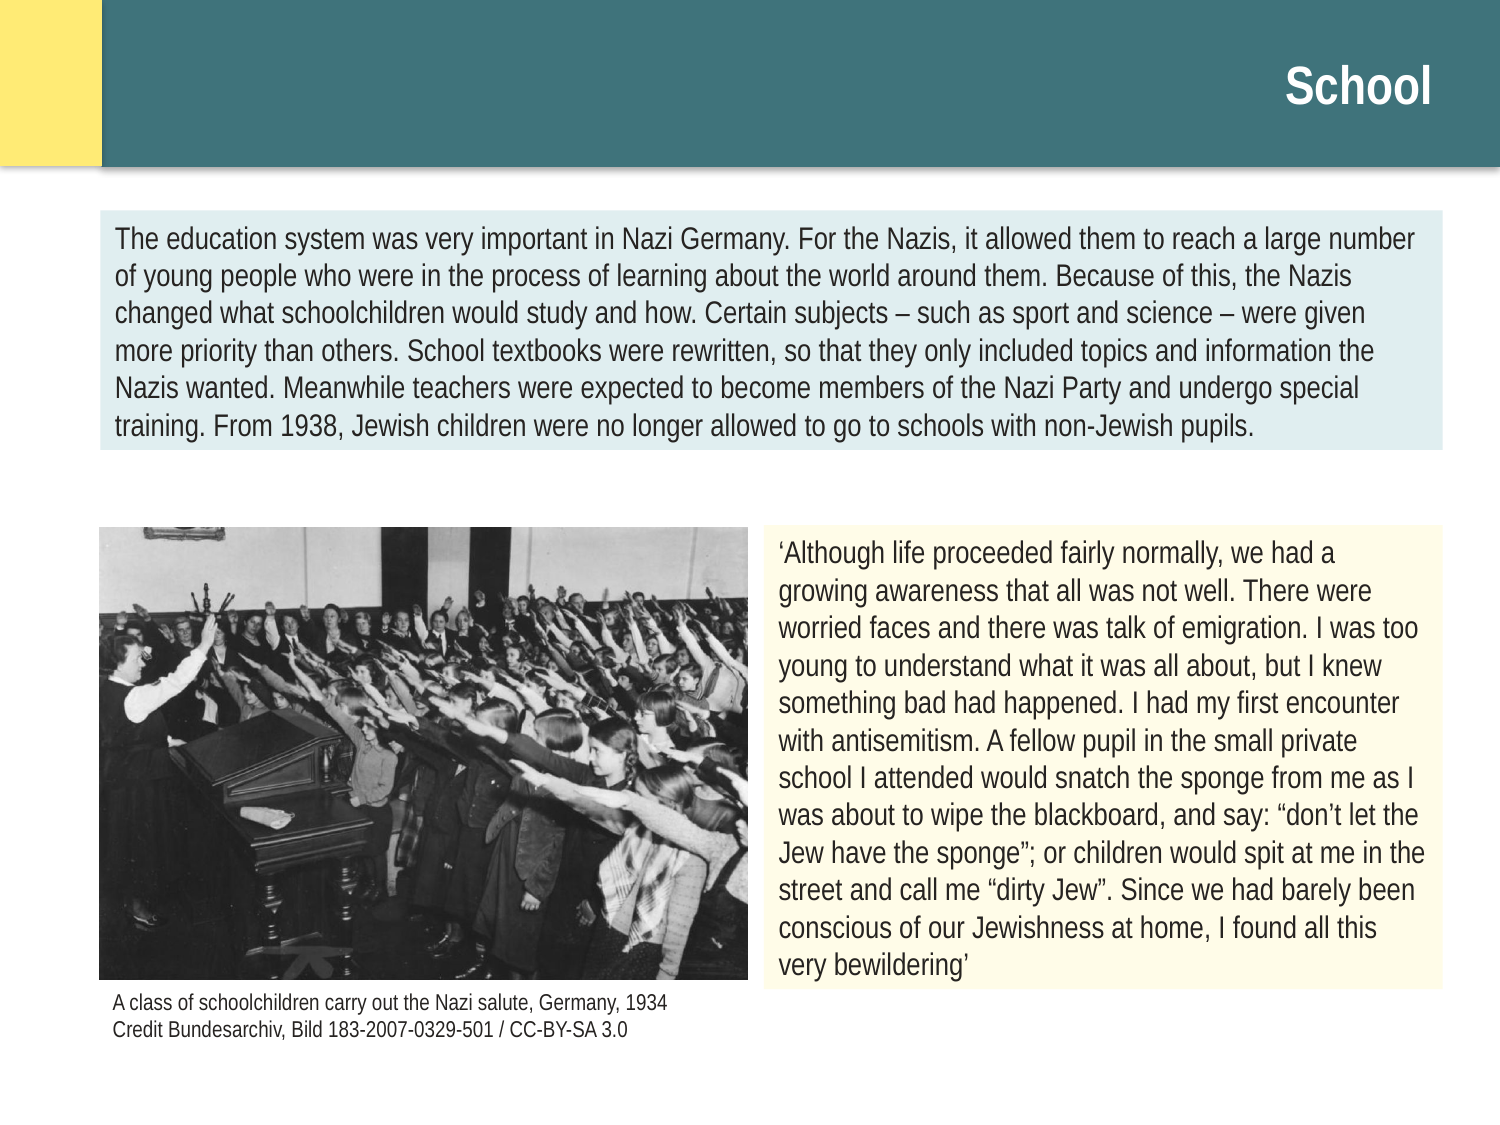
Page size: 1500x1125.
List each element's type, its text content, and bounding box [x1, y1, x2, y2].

text_box The education system was very important in Nazi Germany. For the Nazis, it allowed them to reach a large number of young people who were in the process of learning about the world around them. Because of this, the Nazis changed what schoolchildren would study and how. Certain subjects – such as sport and science – were given more priority than others. School textbooks were rewritten, so that they only included topics and information the Nazis wanted. Meanwhile teachers were expected to become members of the Nazi Party and undergo special training. From 1938, Jewish children were no longer allowed to go to schools with non-Jewish pupils. [100, 210, 1443, 450]
text_box A class of schoolchildren carry out the Nazi salute, Germany, 1934 Credit Bundesarchiv, Bild 183-2007-0329-501 / CC-BY-SA 3.0 [97, 986, 737, 1050]
text_box ‘Although life proceeded fairly normally, we had a growing awareness that all was not well. There were worried faces and there was talk of emigration. I was too young to understand what it was all about, but I knew something bad had happened. I had my first encounter with antisemitism. A fellow pupil in the small private school I attended would snatch the sponge from me as I was about to wipe the blackboard, and say: “don’t let the Jew have the sponge”; or children would spit at me in the street and call me “dirty Jew”. Since we had barely been conscious of our Jewishness at home, I found all this very bewildering’ [763, 525, 1443, 990]
picture [99, 526, 749, 981]
title School [128, 0, 1448, 166]
